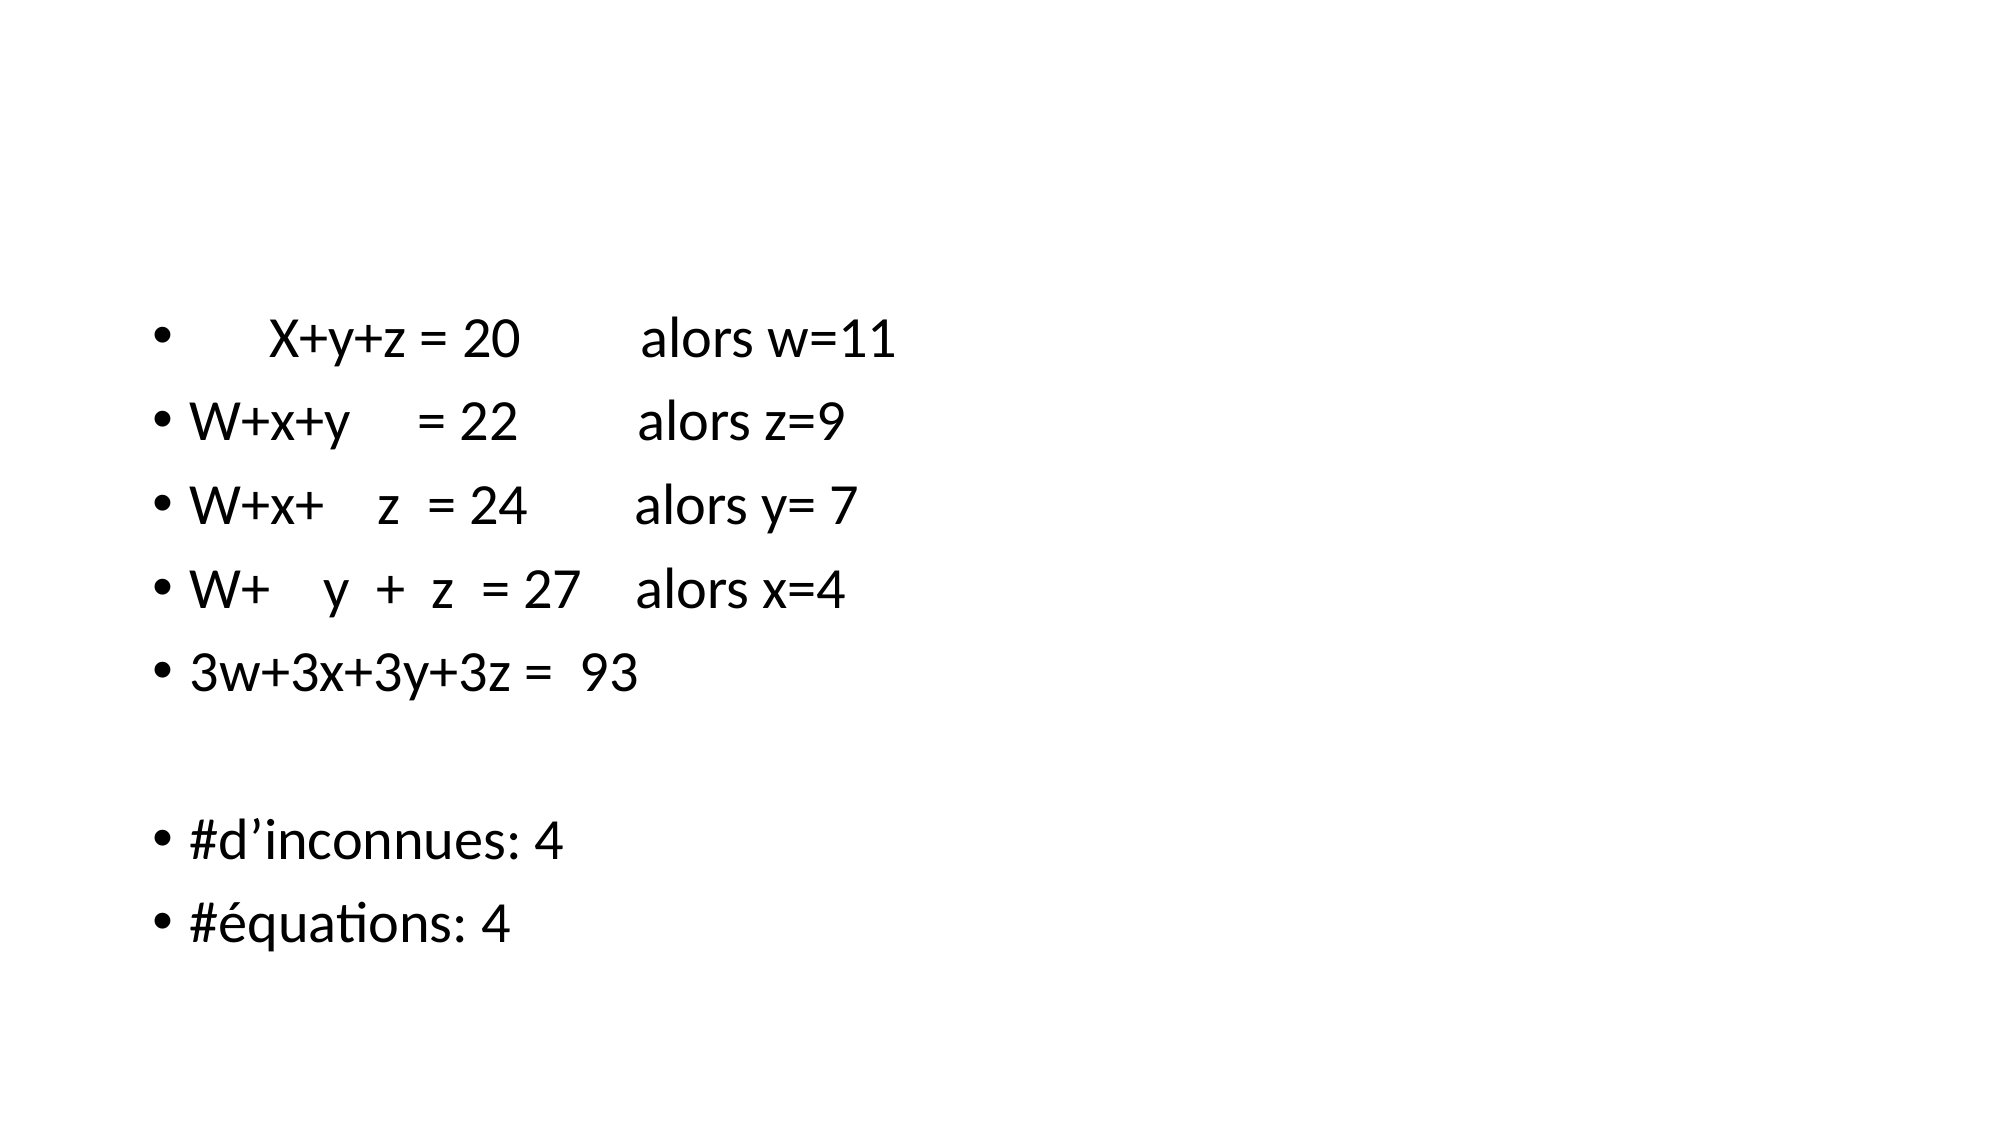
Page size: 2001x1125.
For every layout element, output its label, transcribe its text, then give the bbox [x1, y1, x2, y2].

list X+y+z = 20 alors w=11 W+x+y = 22 alors z=9 W+x+ z = 24 alors y= 7 W+ y + z = 27 alors x=4 3w+3x+3y+3z = 93 #d’inconnues: 4 #équations: 4 [137, 299, 1863, 1014]
